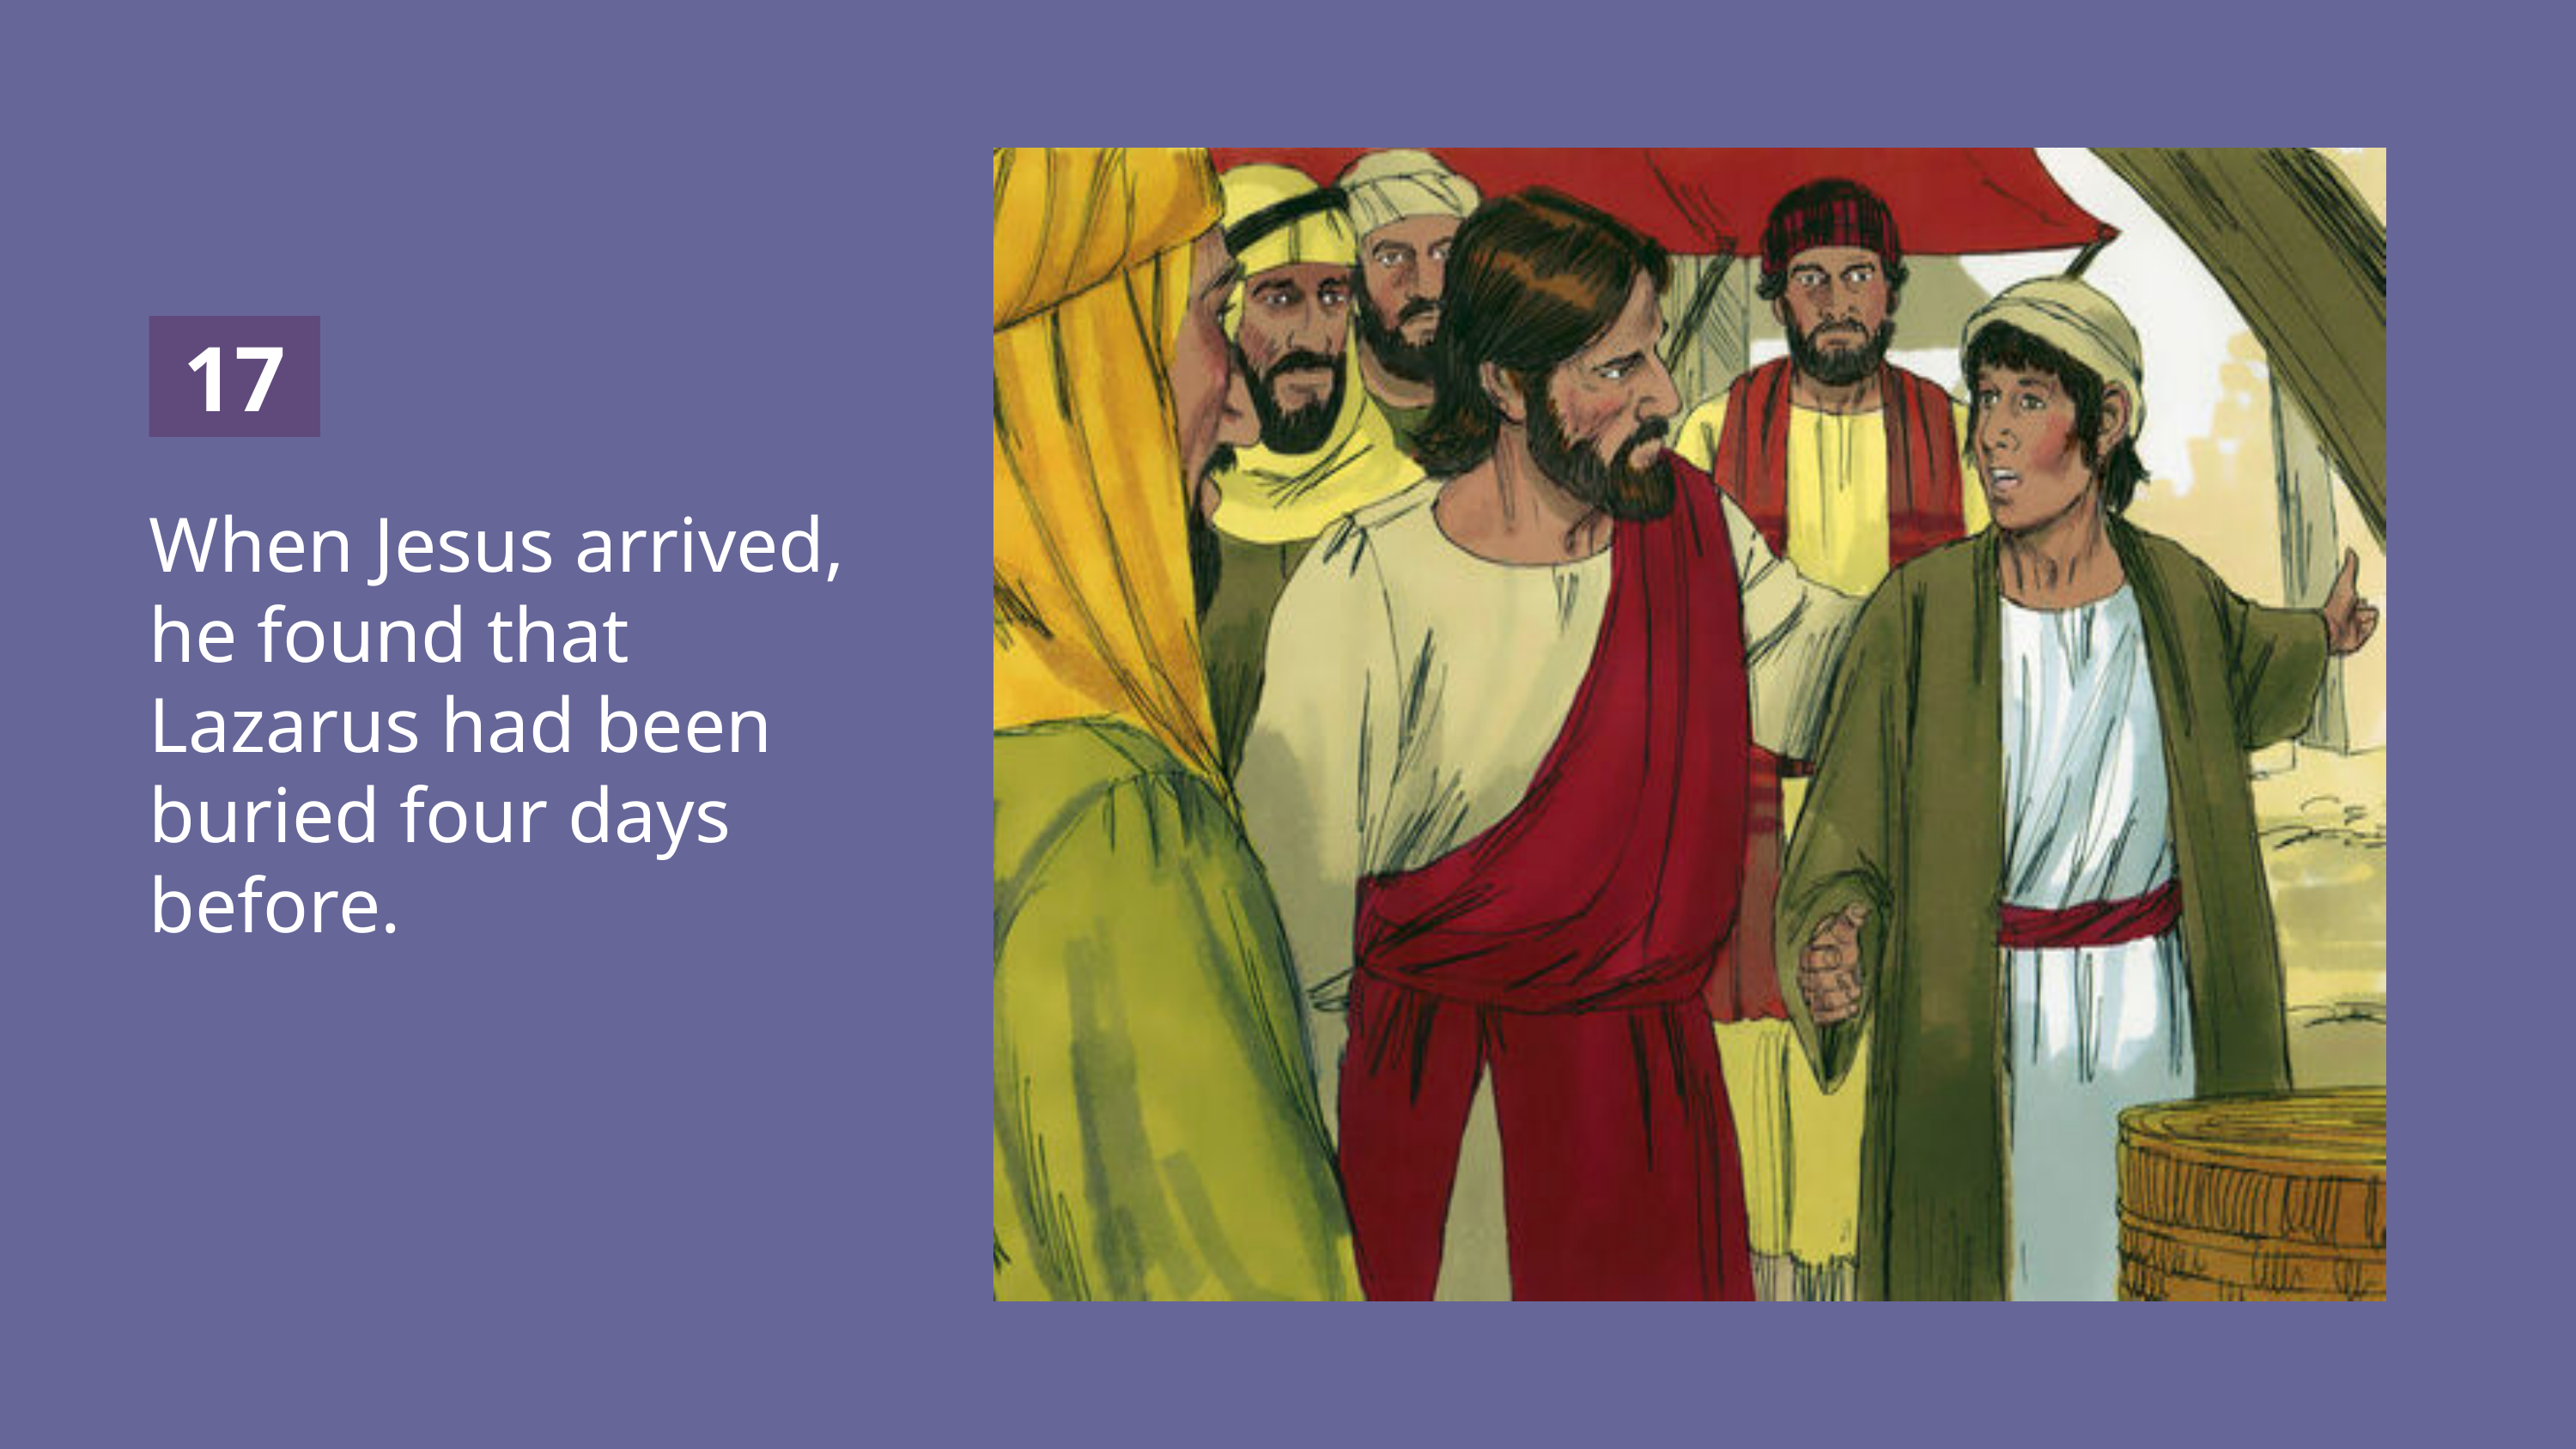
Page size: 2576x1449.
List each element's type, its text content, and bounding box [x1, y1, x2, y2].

text_box When Jesus arrived, he found that Lazarus had been buried four days before. [149, 496, 896, 948]
text_box 17 [149, 316, 320, 437]
picture [993, 147, 2386, 1301]
